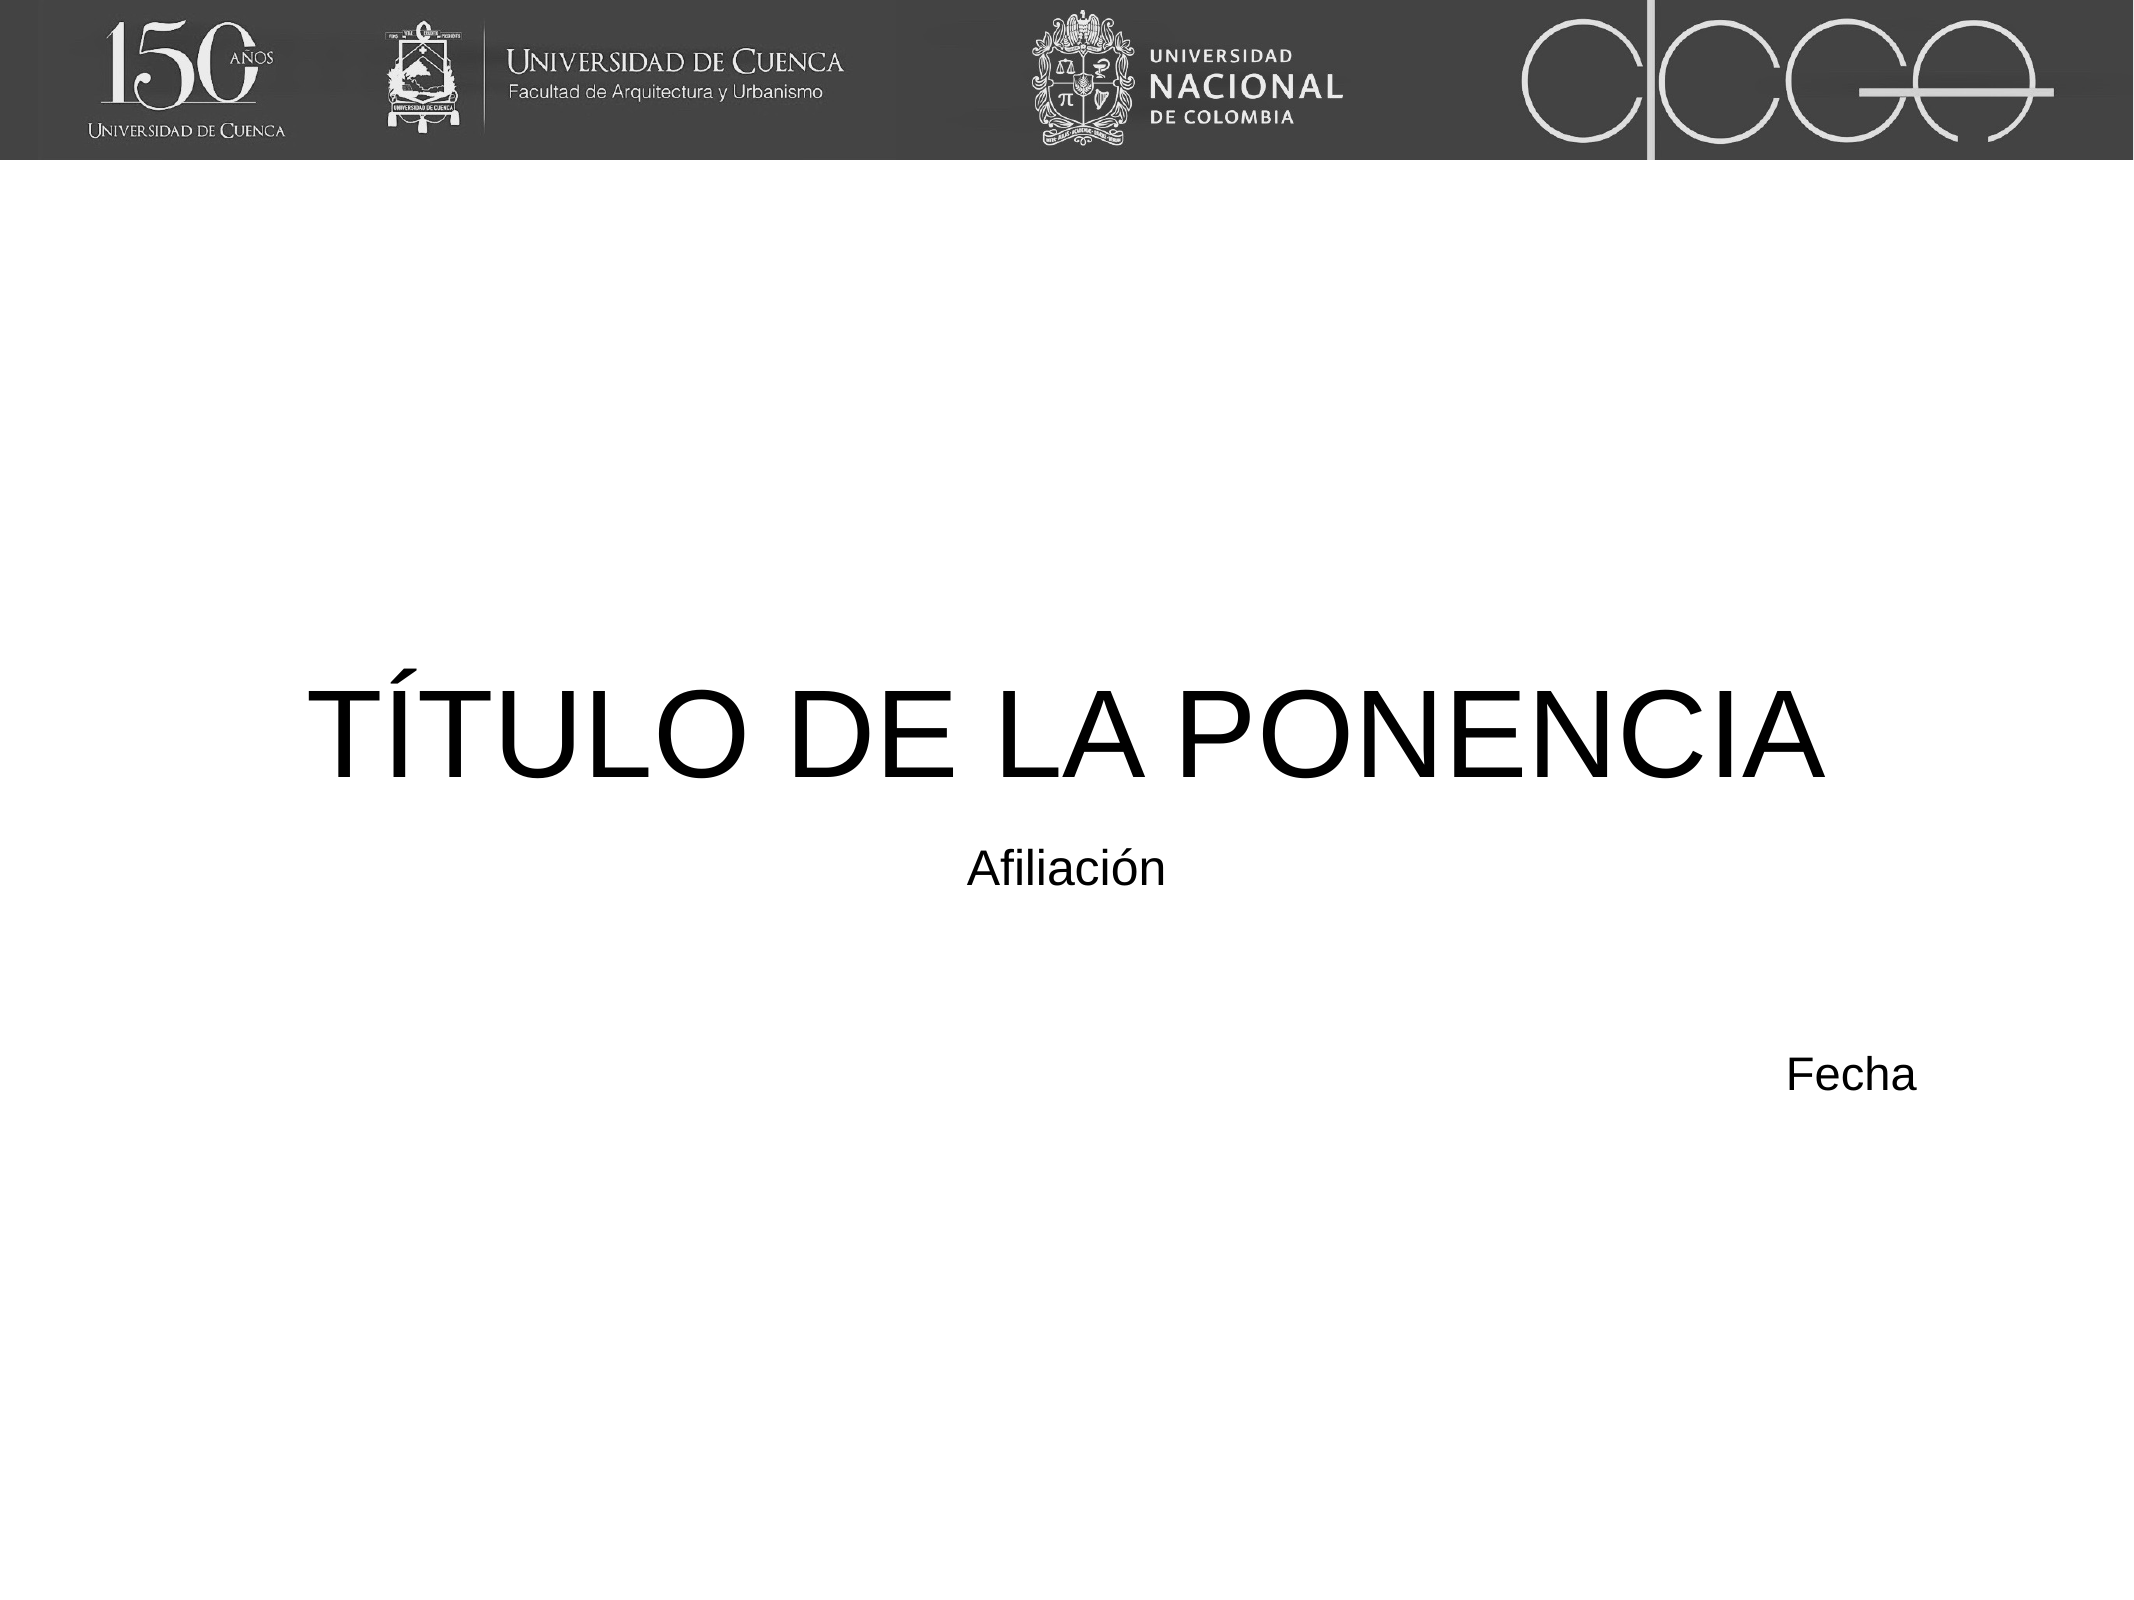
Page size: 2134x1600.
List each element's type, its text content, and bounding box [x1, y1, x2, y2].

text_box Fecha [208, 1035, 1925, 1221]
subtitle Afiliación [207, 826, 1926, 1013]
title TÍTULO DE LA PONENCIA [207, 268, 1926, 811]
picture [0, 0, 2134, 160]
